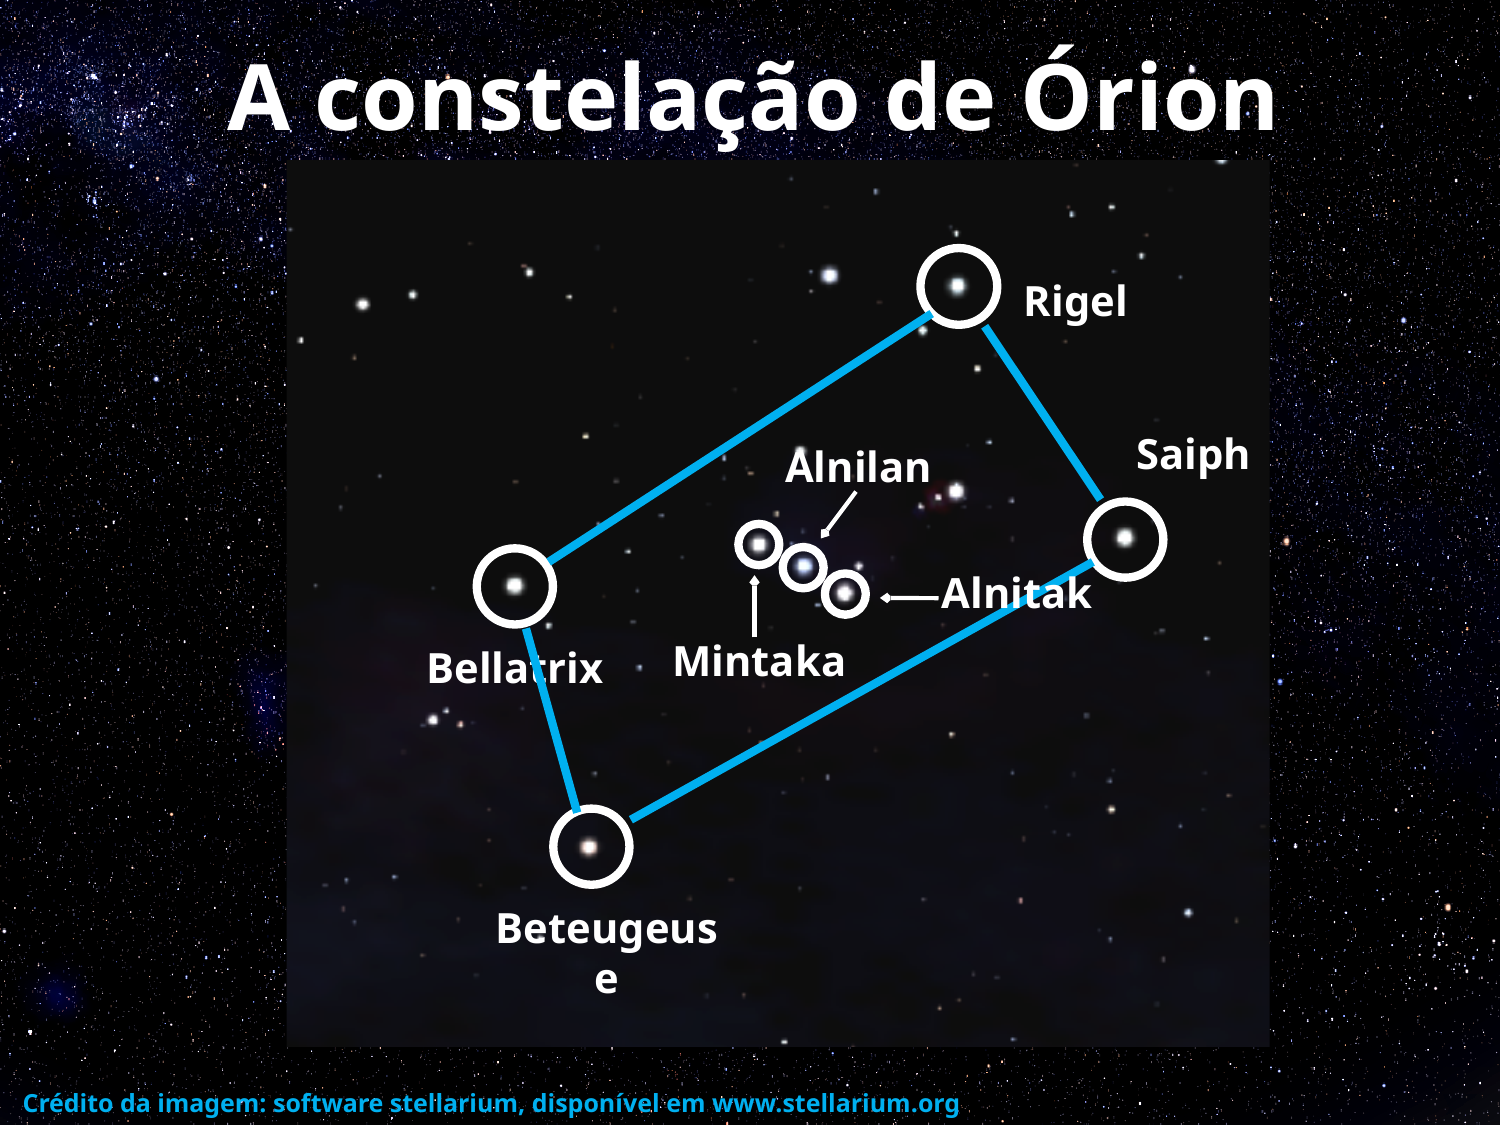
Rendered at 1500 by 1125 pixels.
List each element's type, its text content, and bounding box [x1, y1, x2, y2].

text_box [1105, 420, 1329, 578]
picture [0, 0, 1500, 1125]
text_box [525, 313, 932, 813]
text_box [630, 325, 1101, 820]
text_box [920, 247, 1211, 333]
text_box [380, 548, 520, 701]
text_box Crédito da imagem: software stellarium, disponível em www.stellarium.org [0, 1079, 985, 1125]
title A constelação de Órion [116, 0, 1393, 188]
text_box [471, 808, 742, 961]
